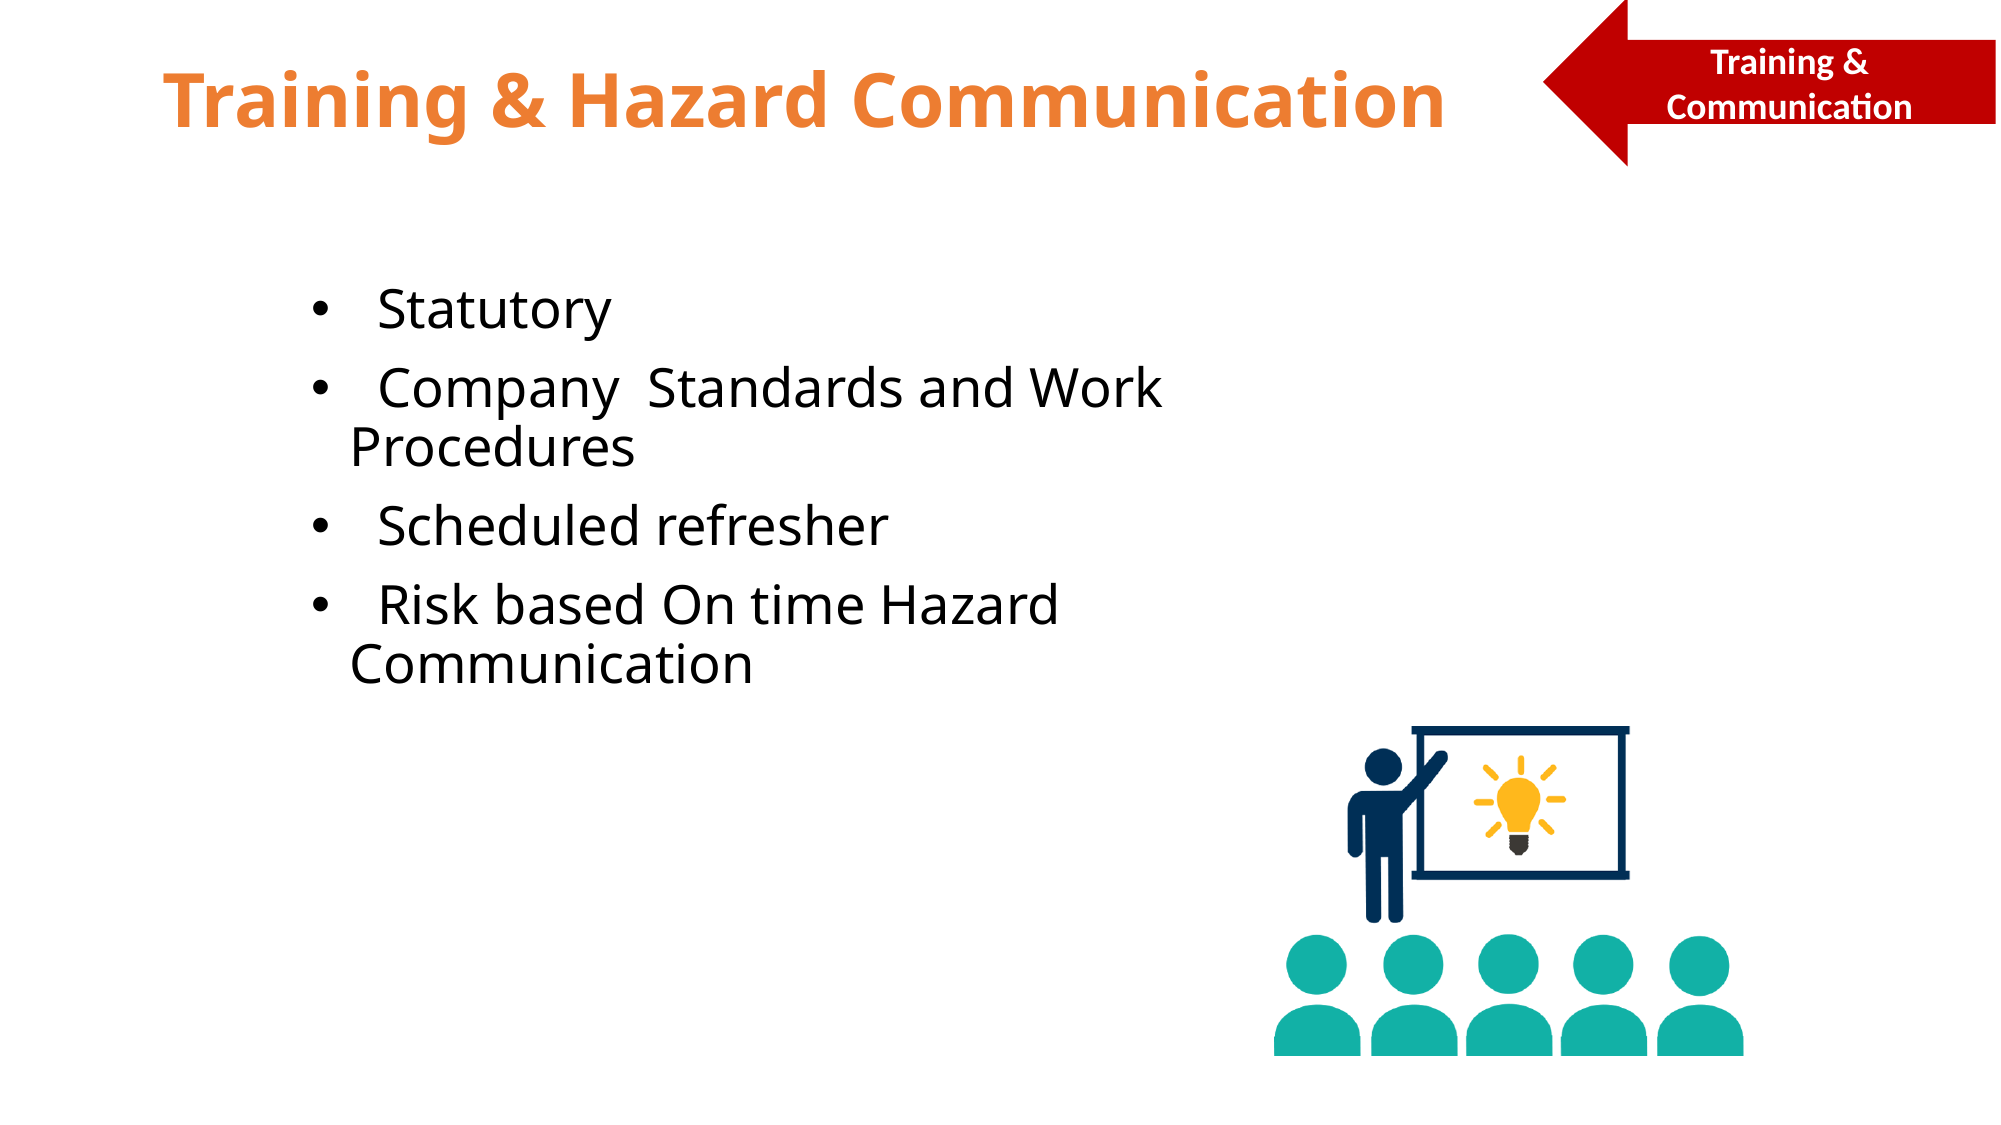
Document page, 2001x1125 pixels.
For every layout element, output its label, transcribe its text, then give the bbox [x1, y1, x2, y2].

picture [1107, 674, 1910, 1125]
title Training & Hazard Communication [147, 0, 1873, 212]
text_box Statutory Company Standards and Work Procedures Scheduled refresher Risk based On time Hazard Communication [147, 212, 1438, 703]
text_box Training & Communication [1543, 0, 1996, 167]
